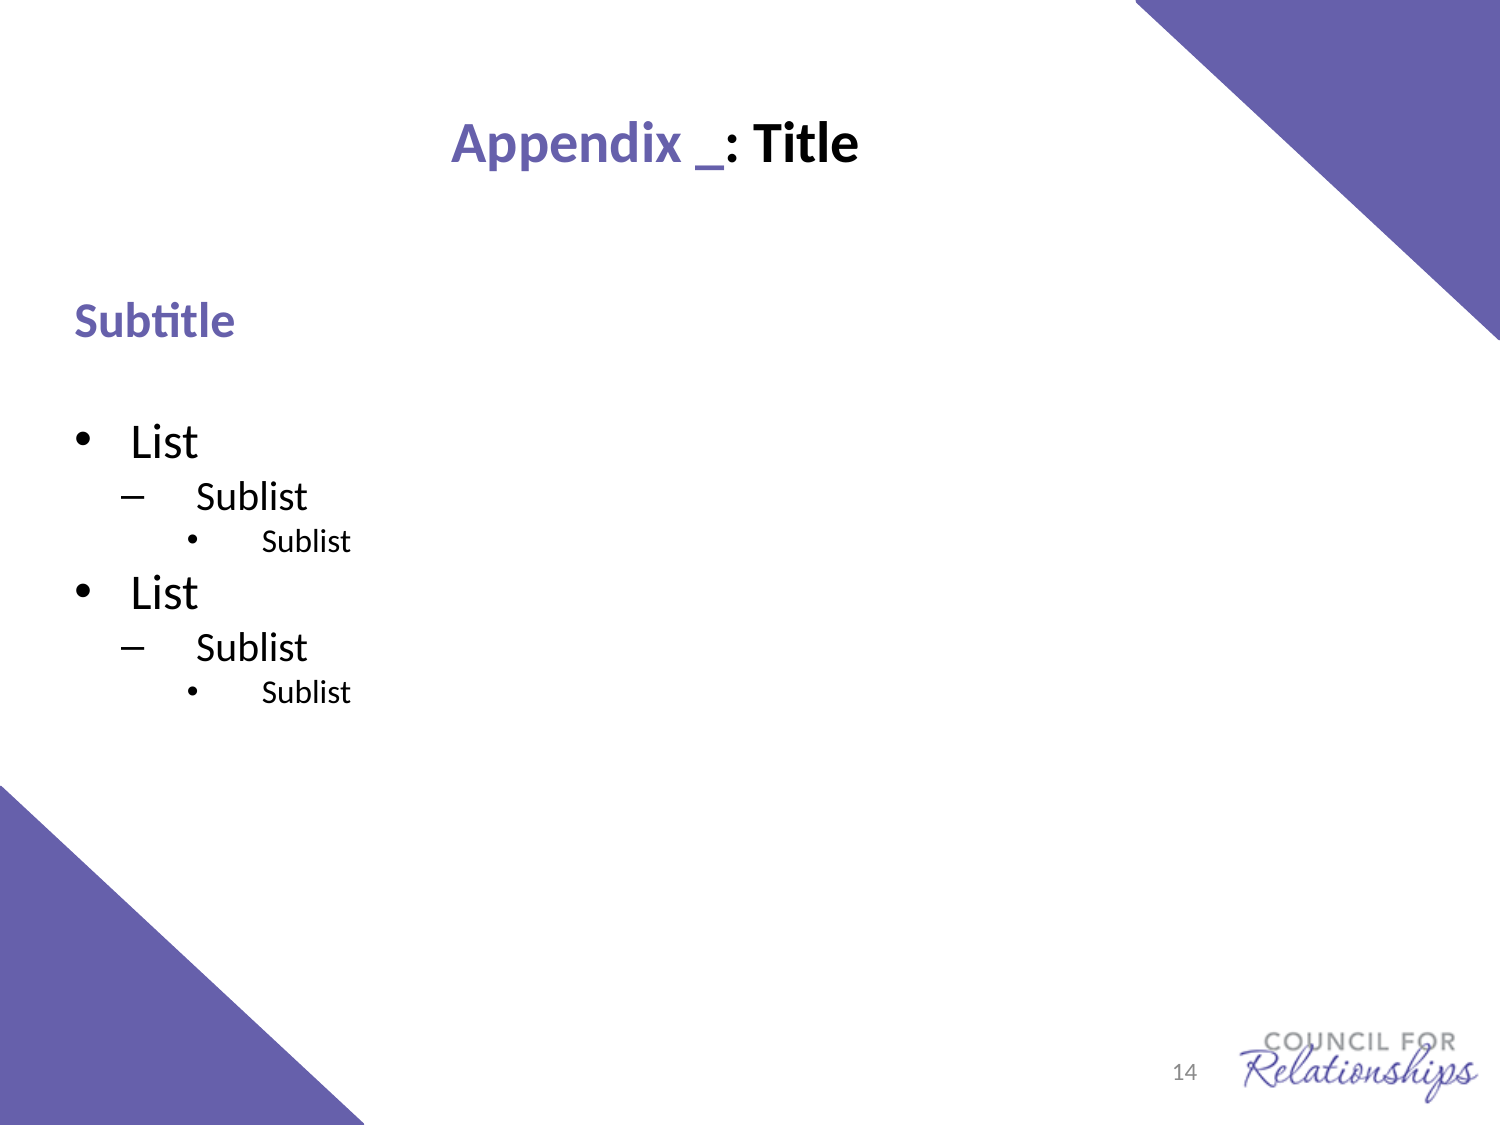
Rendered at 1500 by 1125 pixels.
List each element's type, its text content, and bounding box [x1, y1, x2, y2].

text_box [1135, 0, 1500, 341]
picture [1226, 1023, 1488, 1113]
text_box [0, 785, 365, 1125]
title Appendix _: Title [75, 45, 1238, 233]
slide_number 14 [1074, 1037, 1213, 1103]
list Subtitle List Sublist Sublist List Sublist Sublist [59, 280, 1460, 989]
